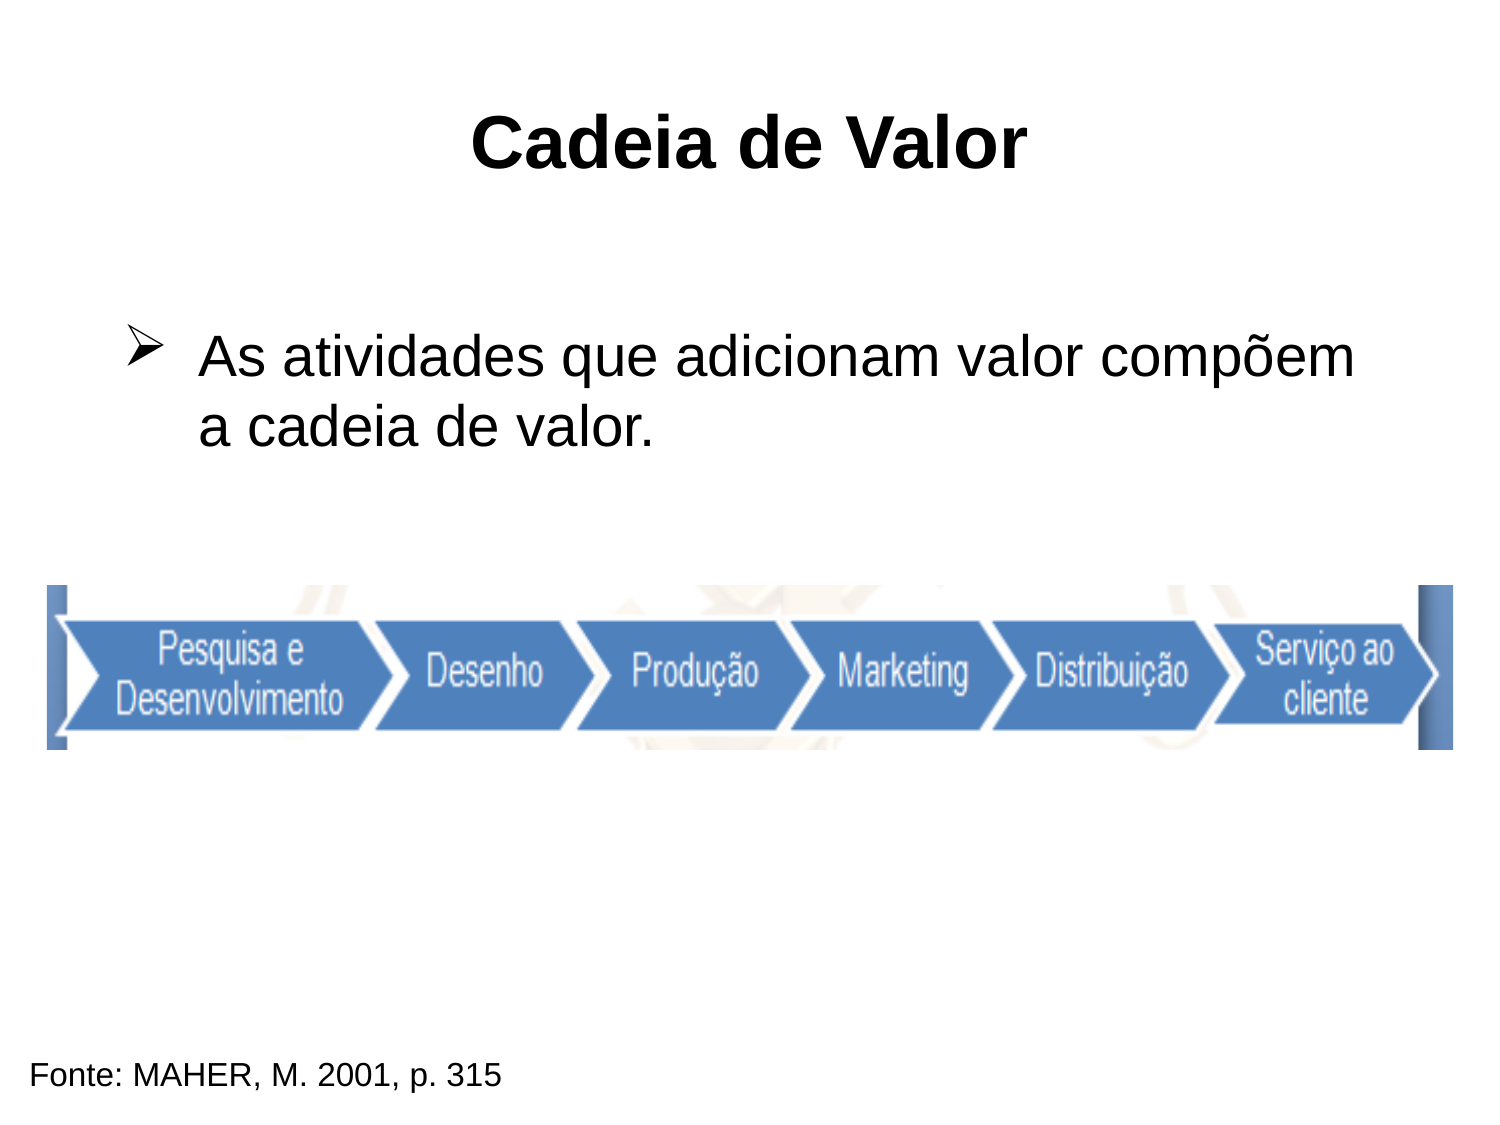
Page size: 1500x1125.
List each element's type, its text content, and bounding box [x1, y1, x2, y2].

list As atividades que adicionam valor compõem a cadeia de valor. [109, 310, 1391, 492]
title Cadeia de Valor [280, 86, 1220, 223]
text_box Fonte: MAHER, M. 2001, p. 315 [15, 1046, 1500, 1101]
picture [46, 585, 1454, 751]
